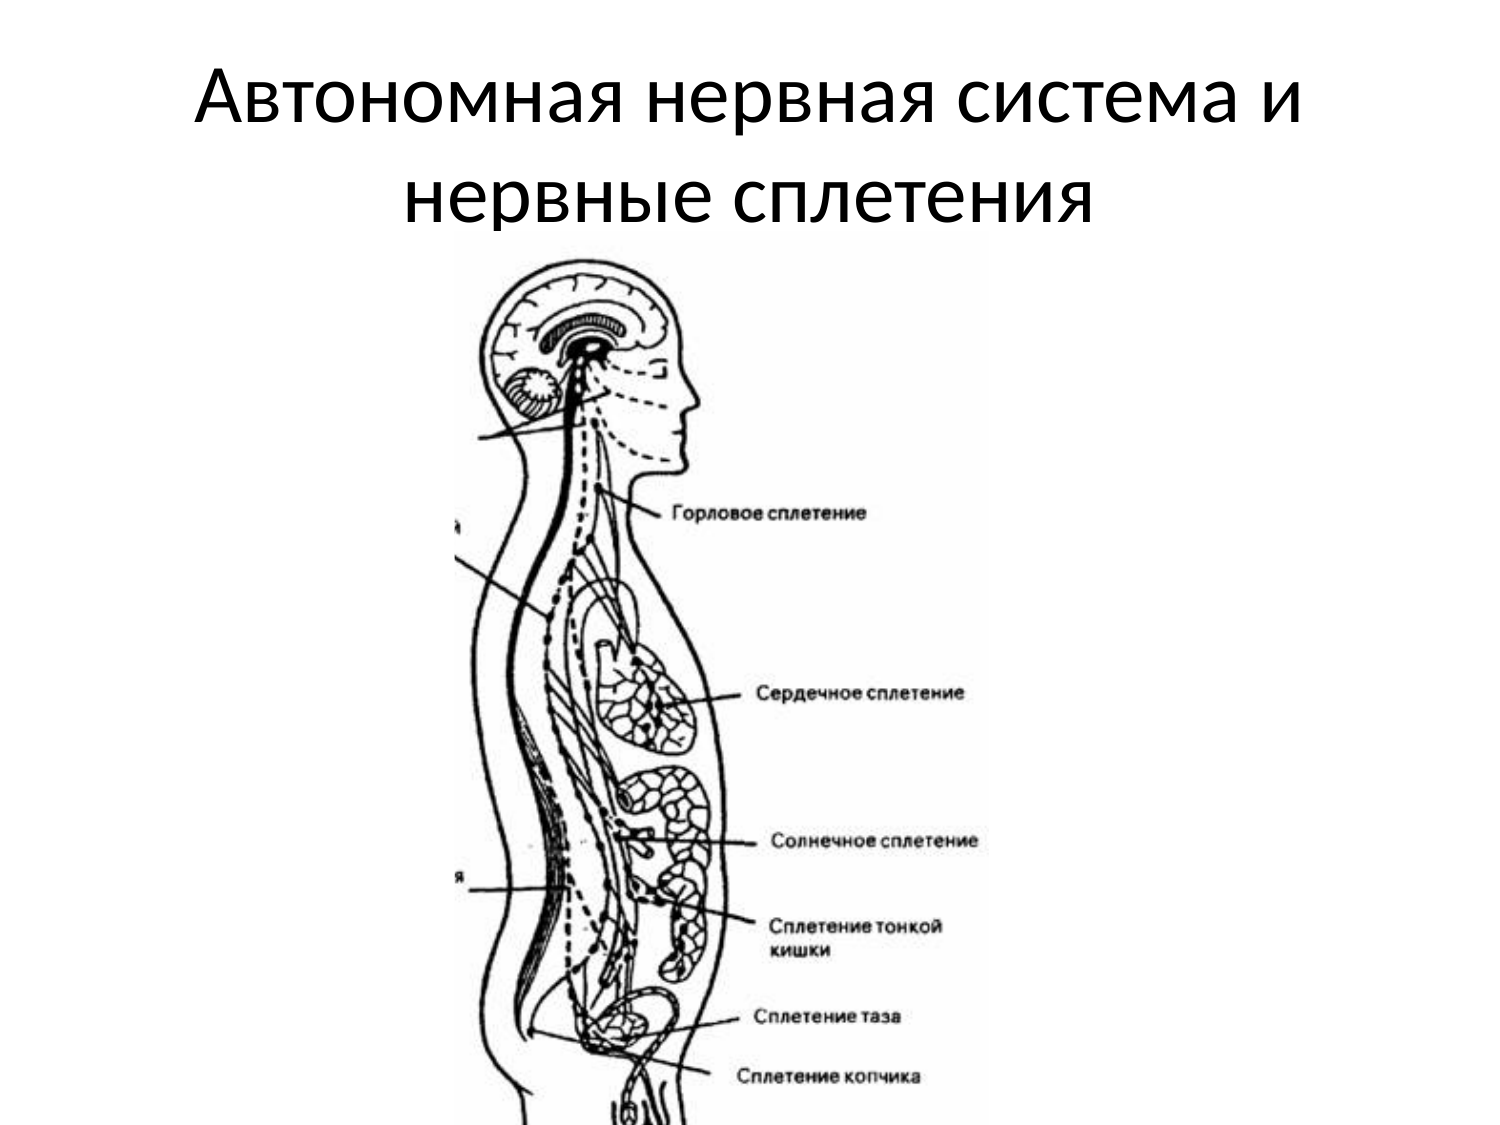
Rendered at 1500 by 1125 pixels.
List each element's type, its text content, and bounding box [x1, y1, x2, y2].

picture [454, 231, 1083, 1125]
title Автономная нервная система и нервные сплетения [75, 45, 1425, 233]
